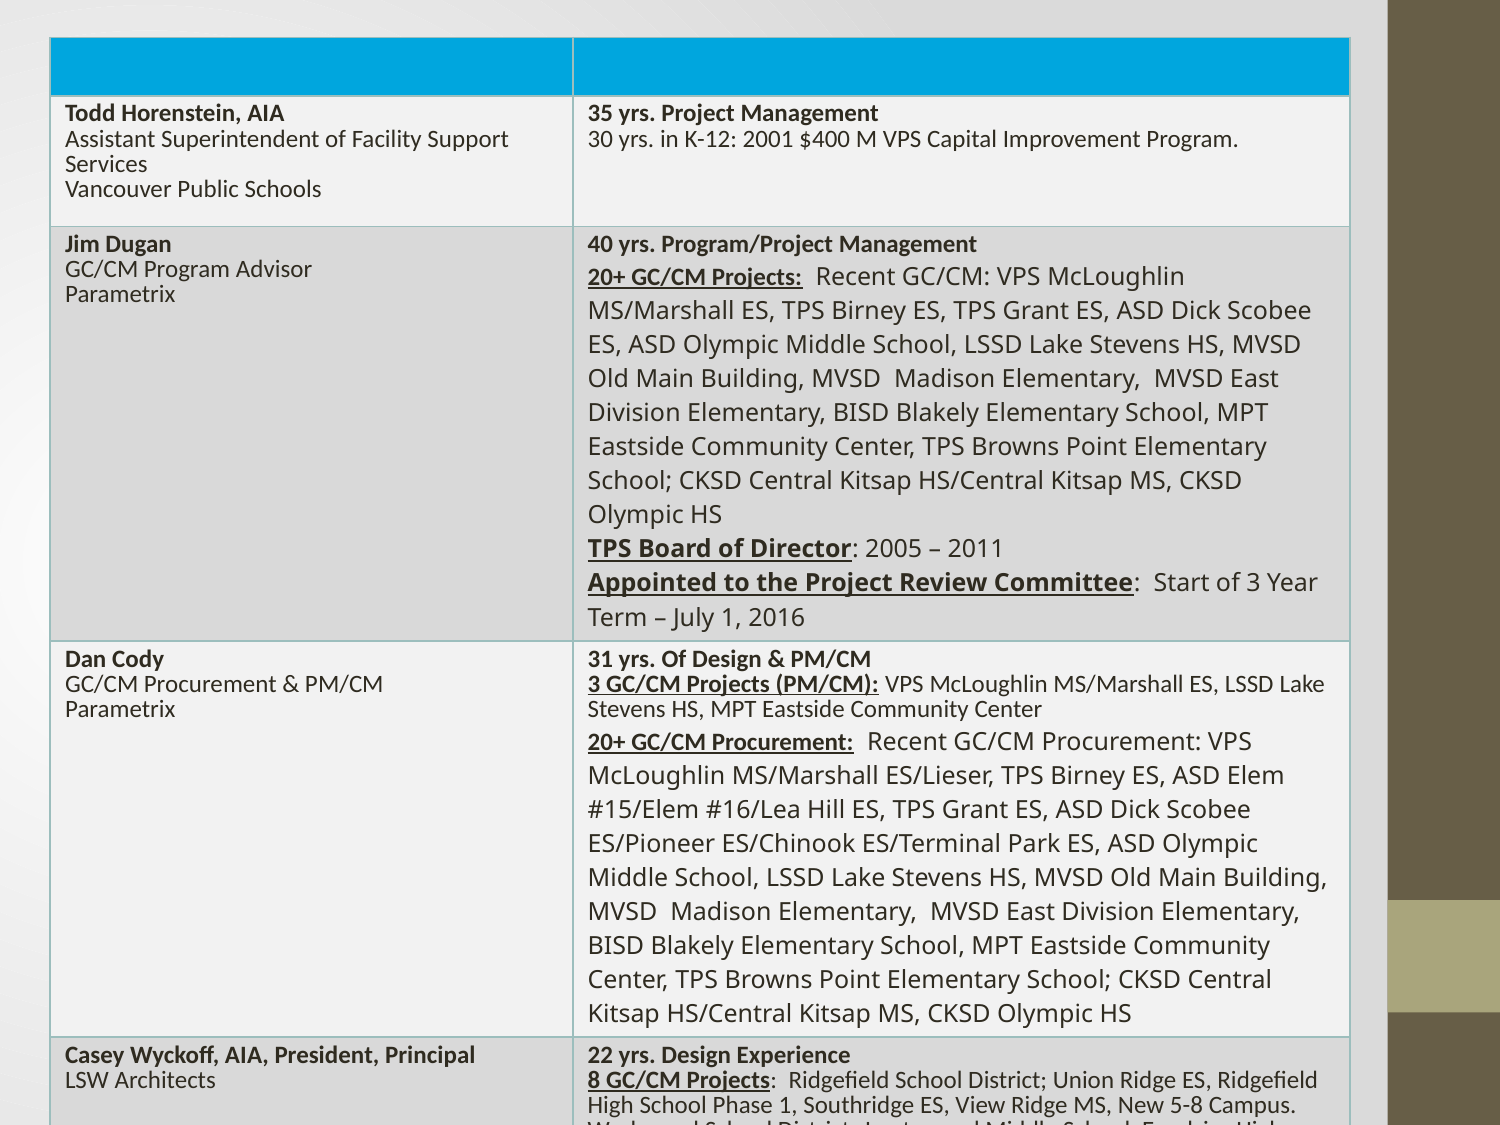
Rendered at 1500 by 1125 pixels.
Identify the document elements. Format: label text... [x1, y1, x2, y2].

table_cell 31 yrs. Of Design & PM/CM 3 GC/CM Projects (PM/CM): VPS McLoughlin MS/Marshall ES, LSSD Lake Stevens HS, MPT Eastside Community Center 20+ GC/CM Procurement: Recent GC/CM Procurement: VPS McLoughlin MS/Marshall ES/Lieser, TPS Birney ES, ASD Elem #15/Elem #16/Lea Hill ES, TPS Grant ES, ASD Dick Scobee ES/Pioneer ES/Chinook ES/Terminal Park ES, ASD Olympic Middle School, LSSD Lake Stevens HS, MVSD Old Main Building, MVSD Madison Elementary, MVSD East Division Elementary, BISD Blakely Elementary School, MPT Eastside Community Center, TPS Browns Point Elementary School; CKSD Central Kitsap HS/Central Kitsap MS, CKSD Olympic HS [574, 642, 1349, 1036]
table_header [51, 38, 572, 95]
table_cell Casey Wyckoff, AIA, President, Principal LSW Architects [51, 1038, 572, 1125]
table_header [574, 38, 1349, 95]
table_cell Dan Cody GC/CM Procurement & PM/CM Parametrix [51, 642, 572, 1036]
table_cell Jim Dugan GC/CM Program Advisor Parametrix [51, 227, 572, 640]
table_cell Todd Horenstein, AIA Assistant Superintendent of Facility Support Services Vancouver Public Schools [51, 97, 572, 226]
table_cell 40 yrs. Program/Project Management 20+ GC/CM Projects: Recent GC/CM: VPS McLoughlin MS/Marshall ES, TPS Birney ES, TPS Grant ES, ASD Dick Scobee ES, ASD Olympic Middle School, LSSD Lake Stevens HS, MVSD Old Main Building, MVSD Madison Elementary, MVSD East Division Elementary, BISD Blakely Elementary School, MPT Eastside Community Center, TPS Browns Point Elementary School; CKSD Central Kitsap HS/Central Kitsap MS, CKSD Olympic HS TPS Board of Director: 2005 – 2011 Appointed to the Project Review Committee: Start of 3 Year Term – July 1, 2016 [574, 227, 1349, 640]
table_cell 22 yrs. Design Experience 8 GC/CM Projects: Ridgefield School District; Union Ridge ES, Ridgefield High School Phase 1, Southridge ES, View Ridge MS, New 5-8 Campus. Washougal School District; Jemtegaard Middle School, Excelsior High School. Evergreen Public Schools; Crestline Elementary School [574, 1038, 1349, 1125]
table_cell 35 yrs. Project Management 30 yrs. in K-12: 2001 $400 M VPS Capital Improvement Program. [574, 97, 1349, 226]
